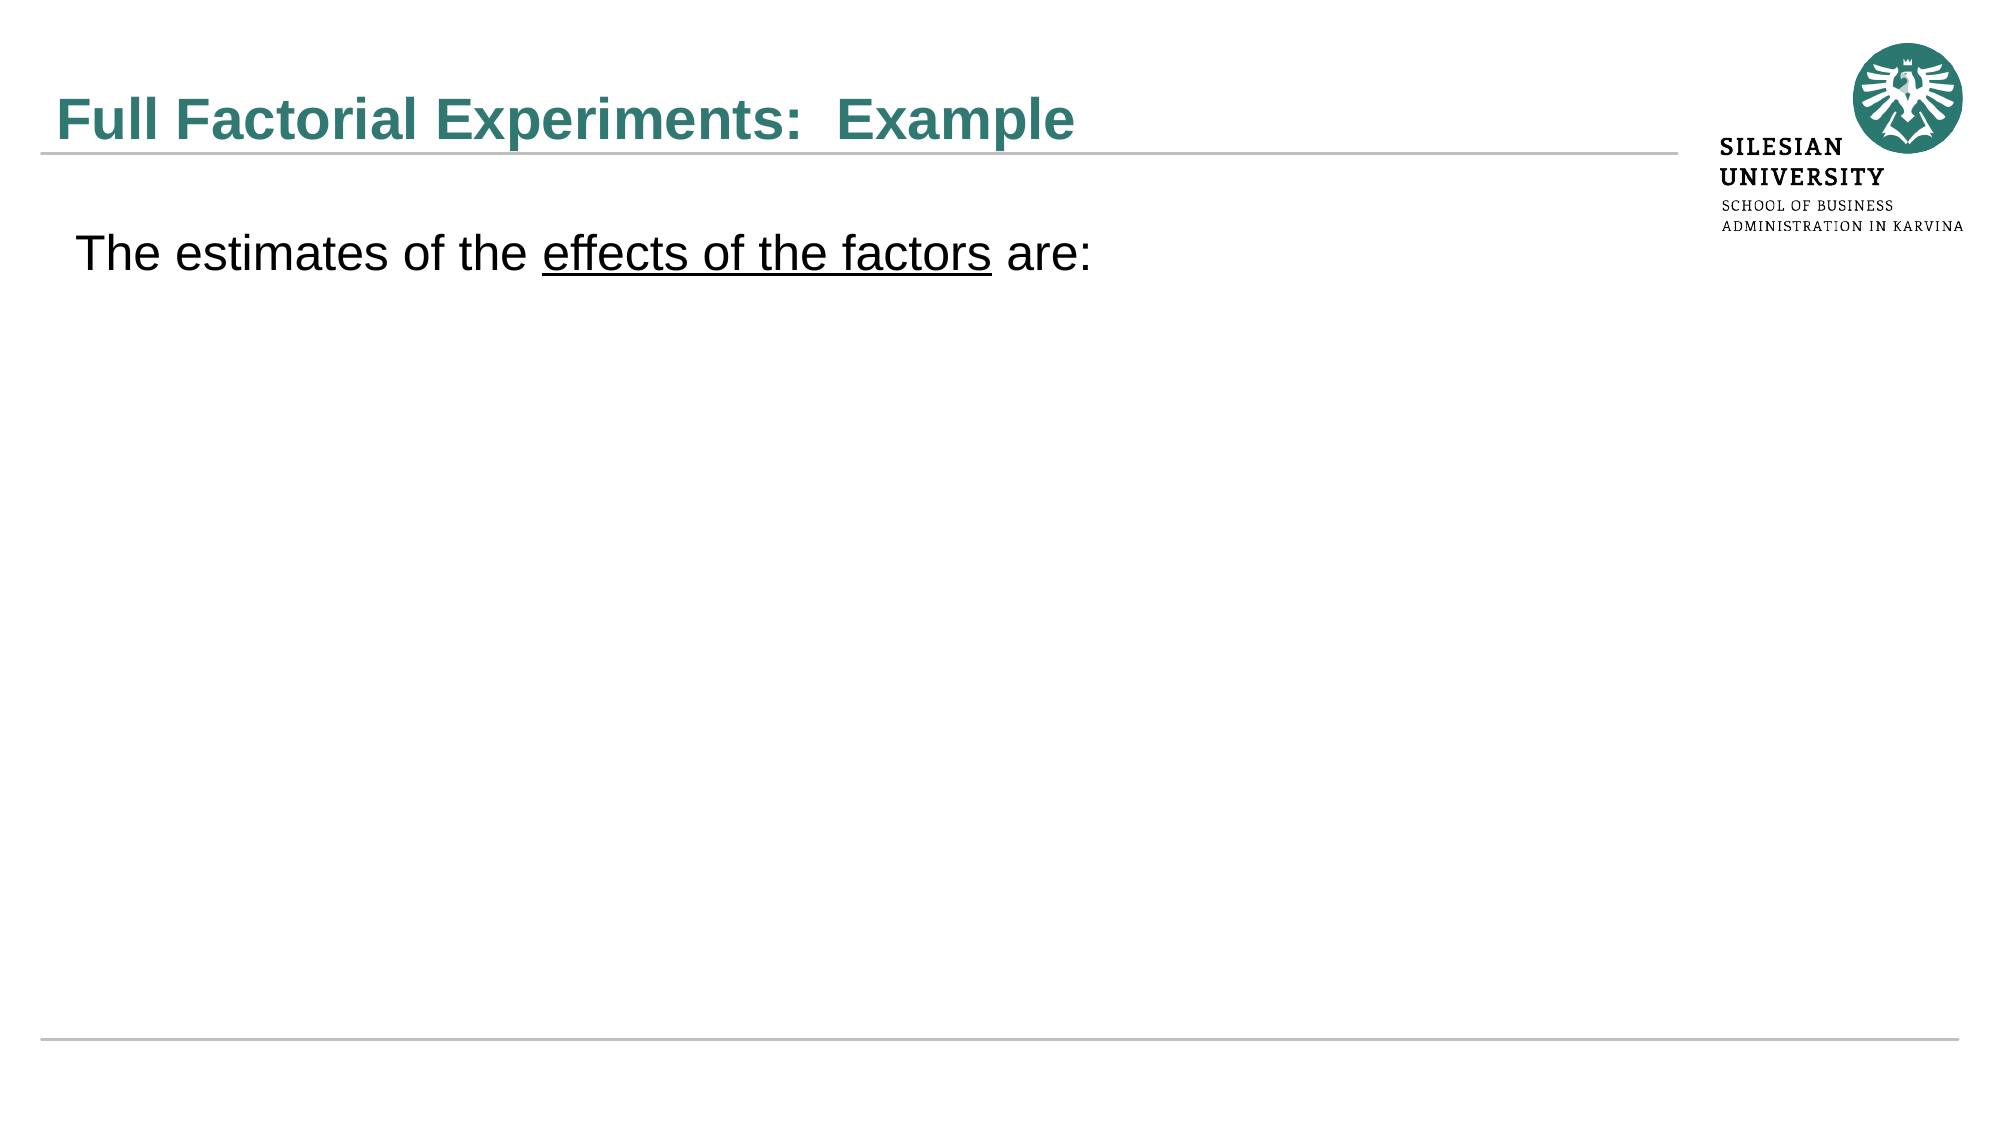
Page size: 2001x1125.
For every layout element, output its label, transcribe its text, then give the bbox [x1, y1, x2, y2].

picture [1720, 43, 1963, 231]
title Full Factorial Experiments: Example [41, 73, 1636, 150]
